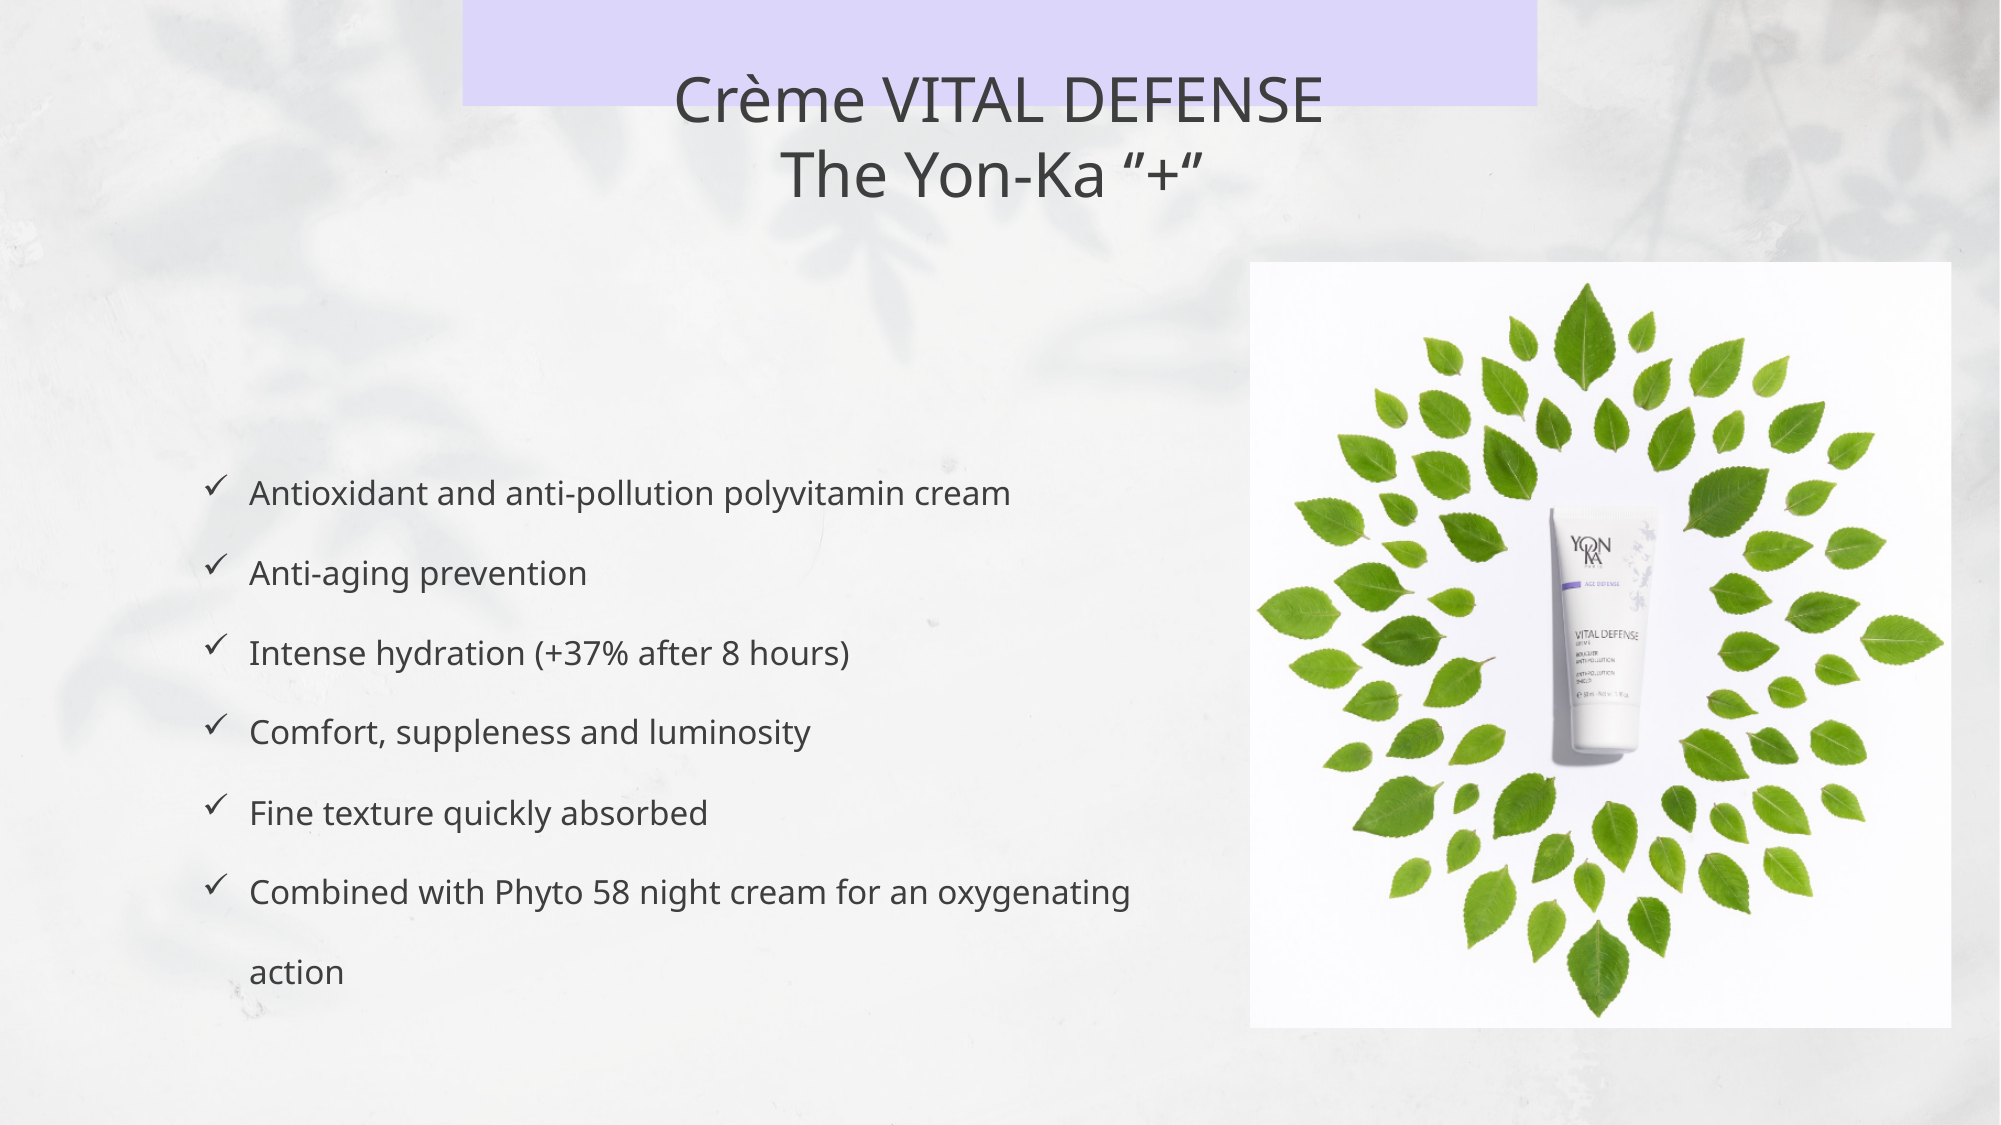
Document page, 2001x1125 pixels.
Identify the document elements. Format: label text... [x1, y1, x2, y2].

text_box Antioxidant and anti-pollution polyvitamin cream Anti-aging prevention Intense hydration (+37% after 8 hours) Comfort, suppleness and luminosity Fine texture quickly absorbed Combined with Phyto 58 night cream for an oxygenating action [187, 424, 1206, 999]
picture [0, 0, 2000, 1125]
text_box Crème VITAL DEFENSE The Yon-Ka ‘’+‘’ [364, 53, 1636, 218]
